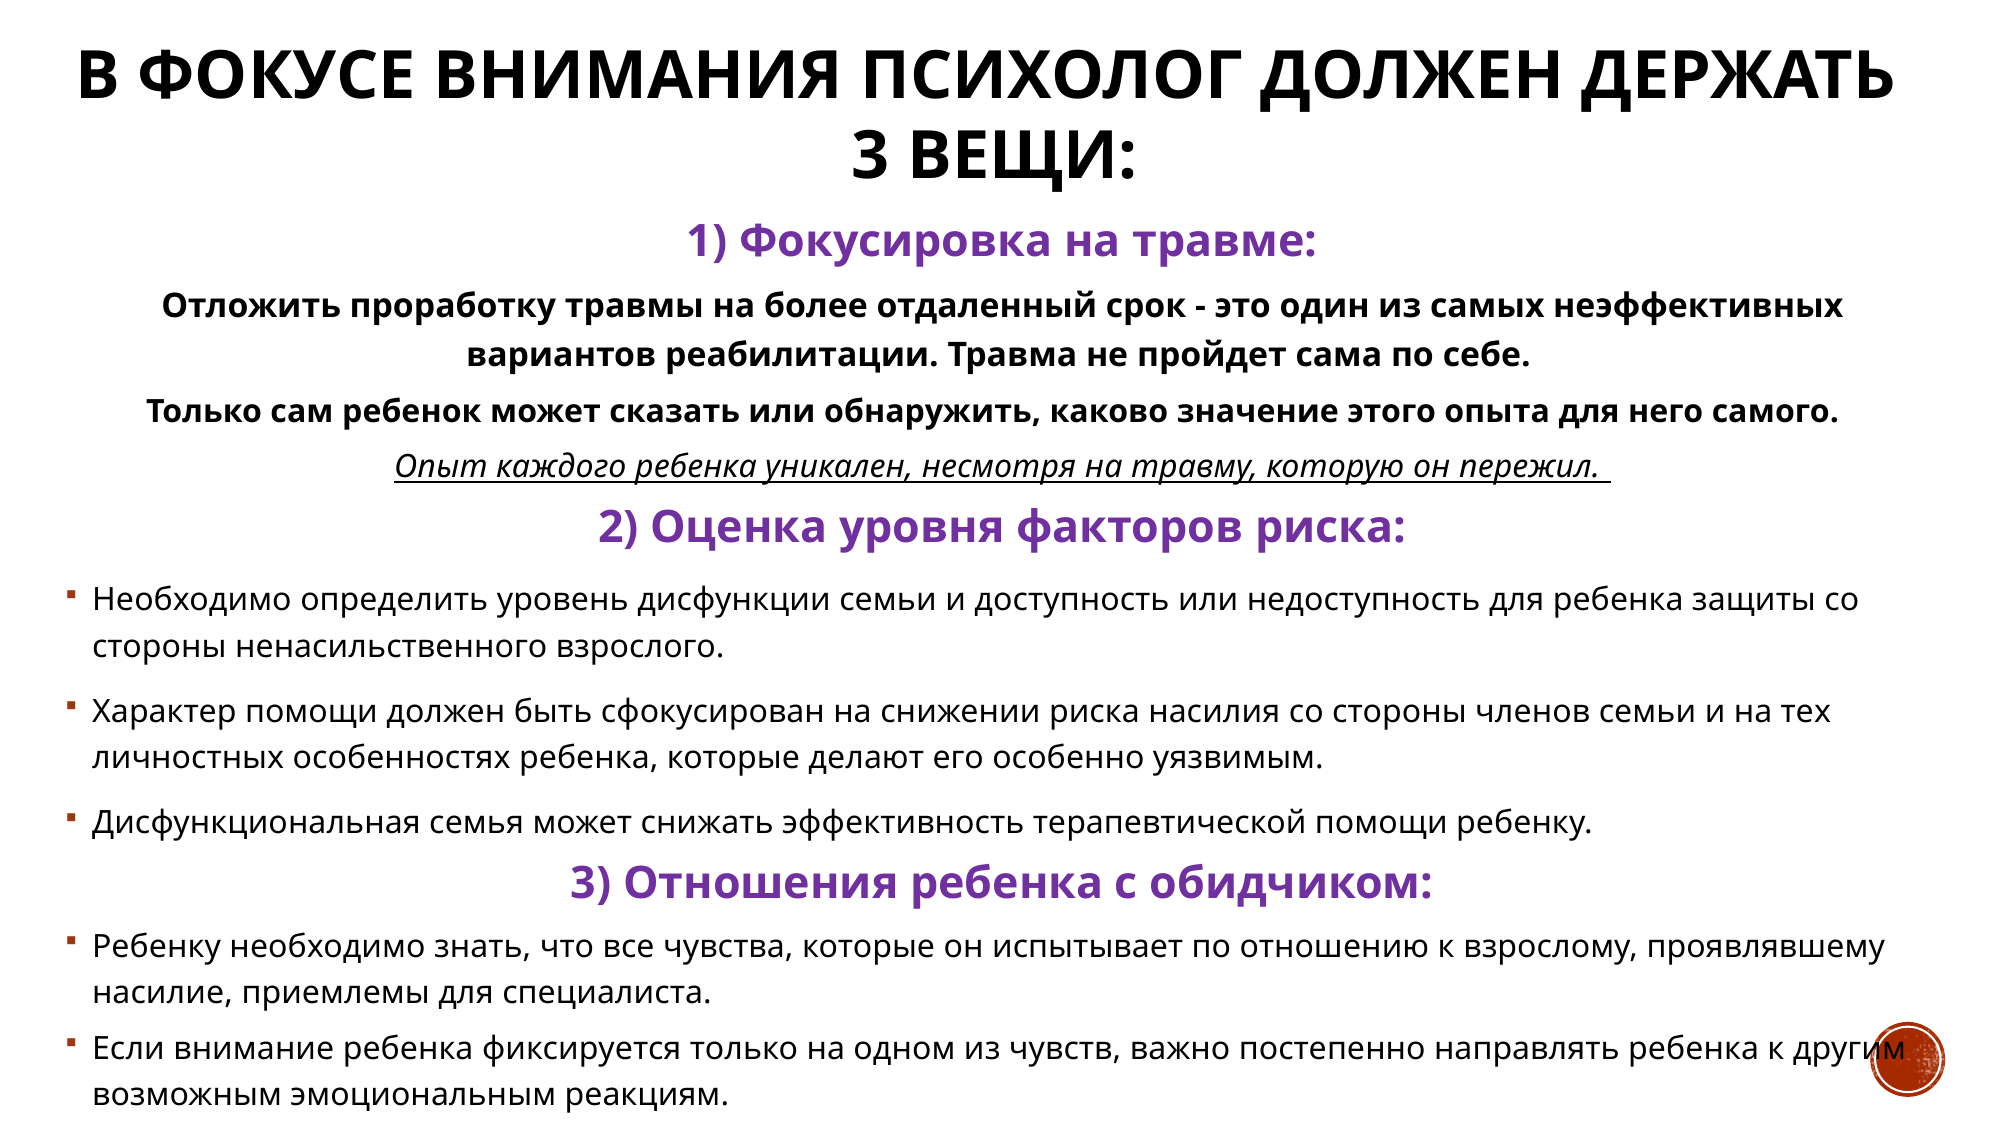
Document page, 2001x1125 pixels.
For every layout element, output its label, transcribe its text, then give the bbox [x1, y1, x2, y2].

list 1) Фокусировка на травме: Отложить проработку травмы на более отдаленный срок - это один из самых неэффективных вариантов реабилитации. Травма не пройдет сама по себе. Только сам ребенок может сказать или обнаружить, каково значение этого опыта для него самого. Опыт каждого ребенка уникален, несмотря на травму, которую он пережил. 2) Оценка уровня факторов риска: Необходимо определить уровень дисфункции семьи и доступность или недоступность для ребенка защиты со стороны ненасильственного взрослого. Характер помощи должен быть сфокусирован на снижении риска насилия со стороны членов семьи и на тех личностных особенностях ребенка, которые делают его особенно уязвимым. Дисфункциональная семья может снижать эффективность терапевтической помощи ребенку. 3) Отношения ребенка с обидчиком: Ребенку необходимо знать, что все чувства, которые он испытывает по отношению к взрослому, проявлявшему насилие, приемлемы для специалиста. Если внимание ребенка фиксируется только на одном из чувств, важно постепенно направлять ребенка к другим возможным эмоциональным реакциям. [50, 210, 1956, 1125]
title В фокусе внимания психолог должен держать 3 вещи: [50, 22, 1940, 202]
